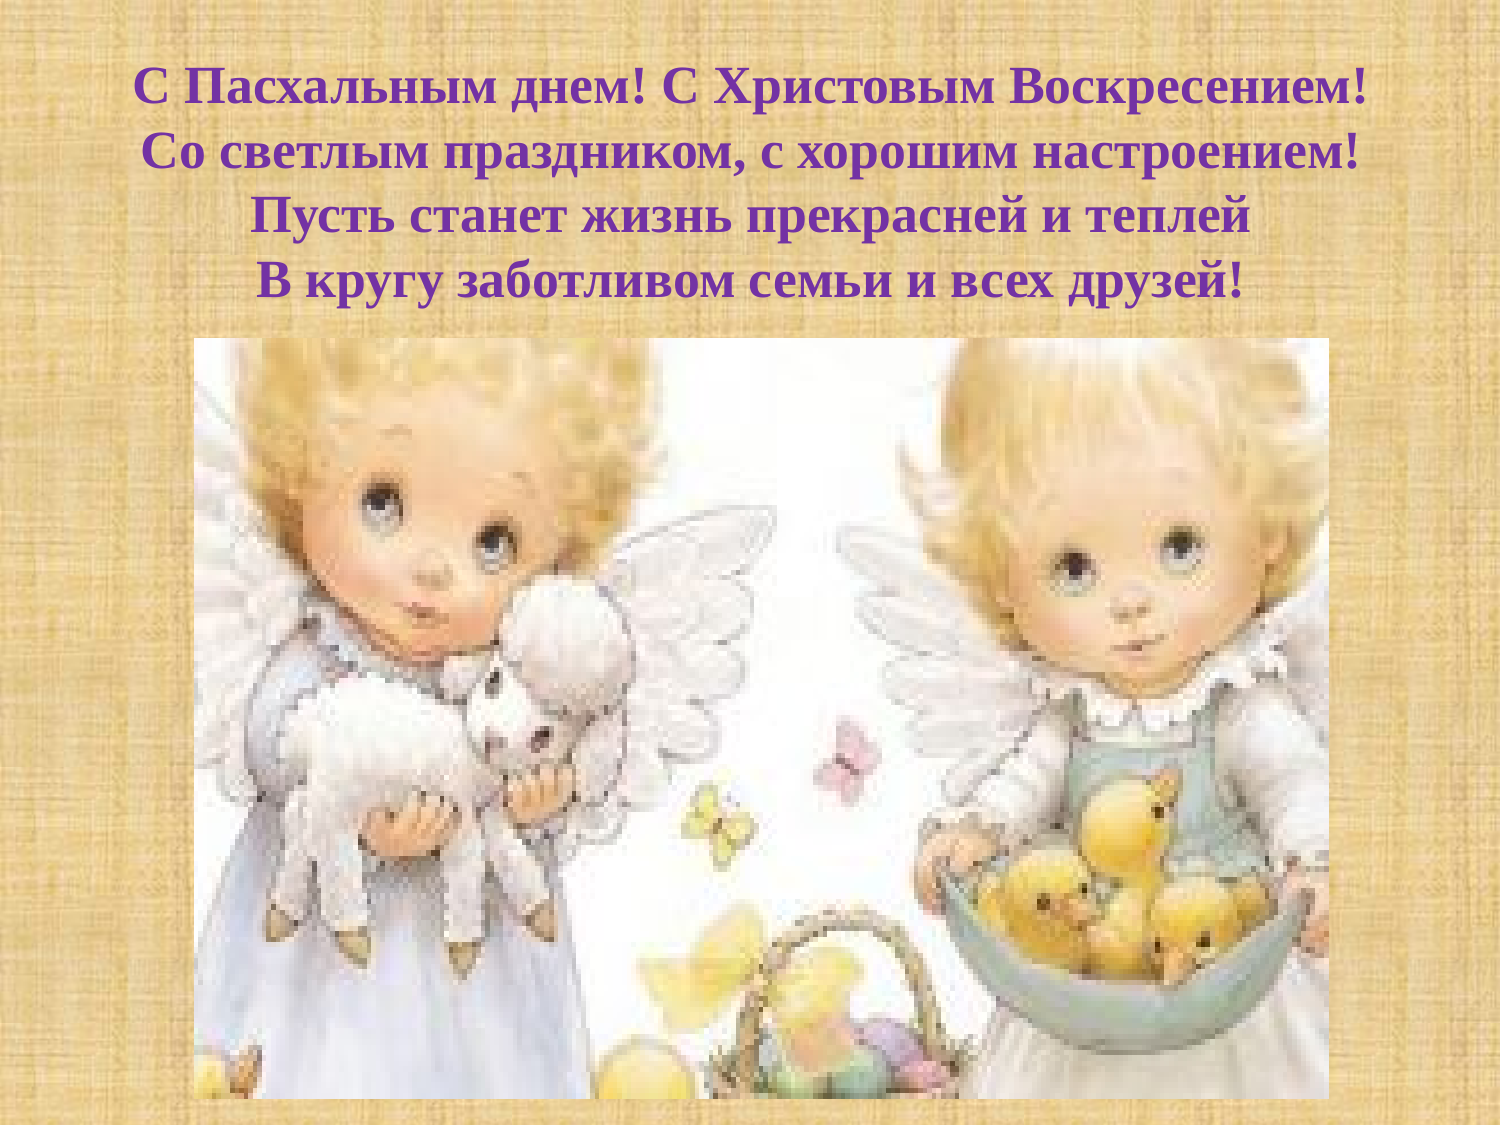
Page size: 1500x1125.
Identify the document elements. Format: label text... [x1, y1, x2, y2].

title С Пасхальным днем! С Христовым Воскресением! Со светлым праздником, с хорошим настроением! Пусть станет жизнь прекрасней и теплей В кругу заботливом семьи и всех друзей! [76, 0, 1427, 457]
picture [0, 0, 1500, 1125]
